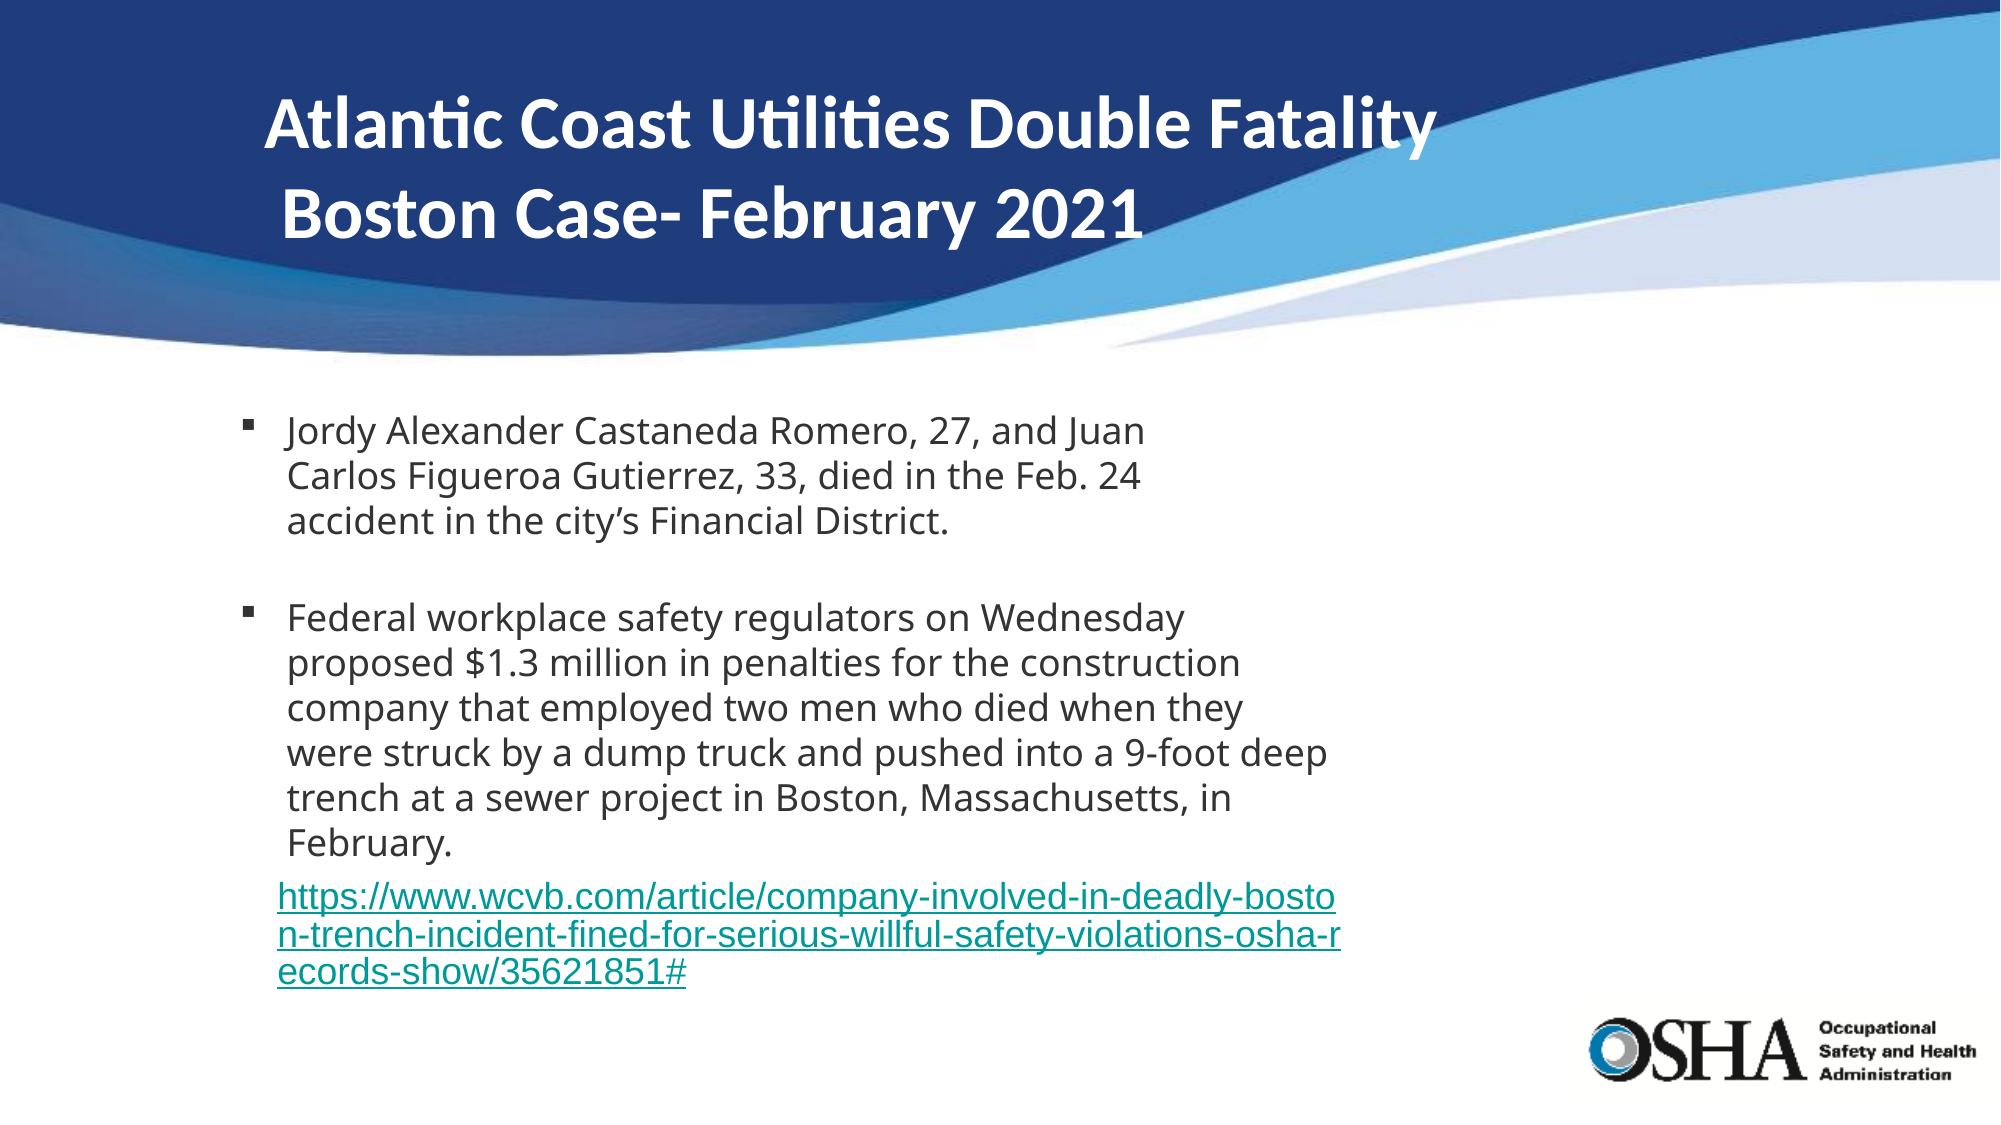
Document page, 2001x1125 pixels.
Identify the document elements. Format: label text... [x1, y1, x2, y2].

text_box Atlantic Coast Utilities Double Fatality Boston Case- February 2021 [249, 66, 1463, 261]
text_box Jordy Alexander Castaneda Romero, 27, and Juan Carlos Figueroa Gutierrez, 33, died in the Feb. 24 accident in the city’s Financial District. [225, 399, 1225, 550]
text_box https://www.wcvb.com/article/company-involved-in-deadly-boston-trench-incident-fined-for-serious-willful-safety-violations-osha-records-show/35621851# [262, 864, 1363, 970]
picture [1575, 999, 1998, 1109]
picture [0, 0, 2001, 364]
text_box Federal workplace safety regulators on Wednesday proposed $1.3 million in penalties for the construction company that employed two men who died when they were struck by a dump truck and pushed into a 9-foot deep trench at a sewer project in Boston, Massachusetts, in February. [224, 586, 1350, 872]
